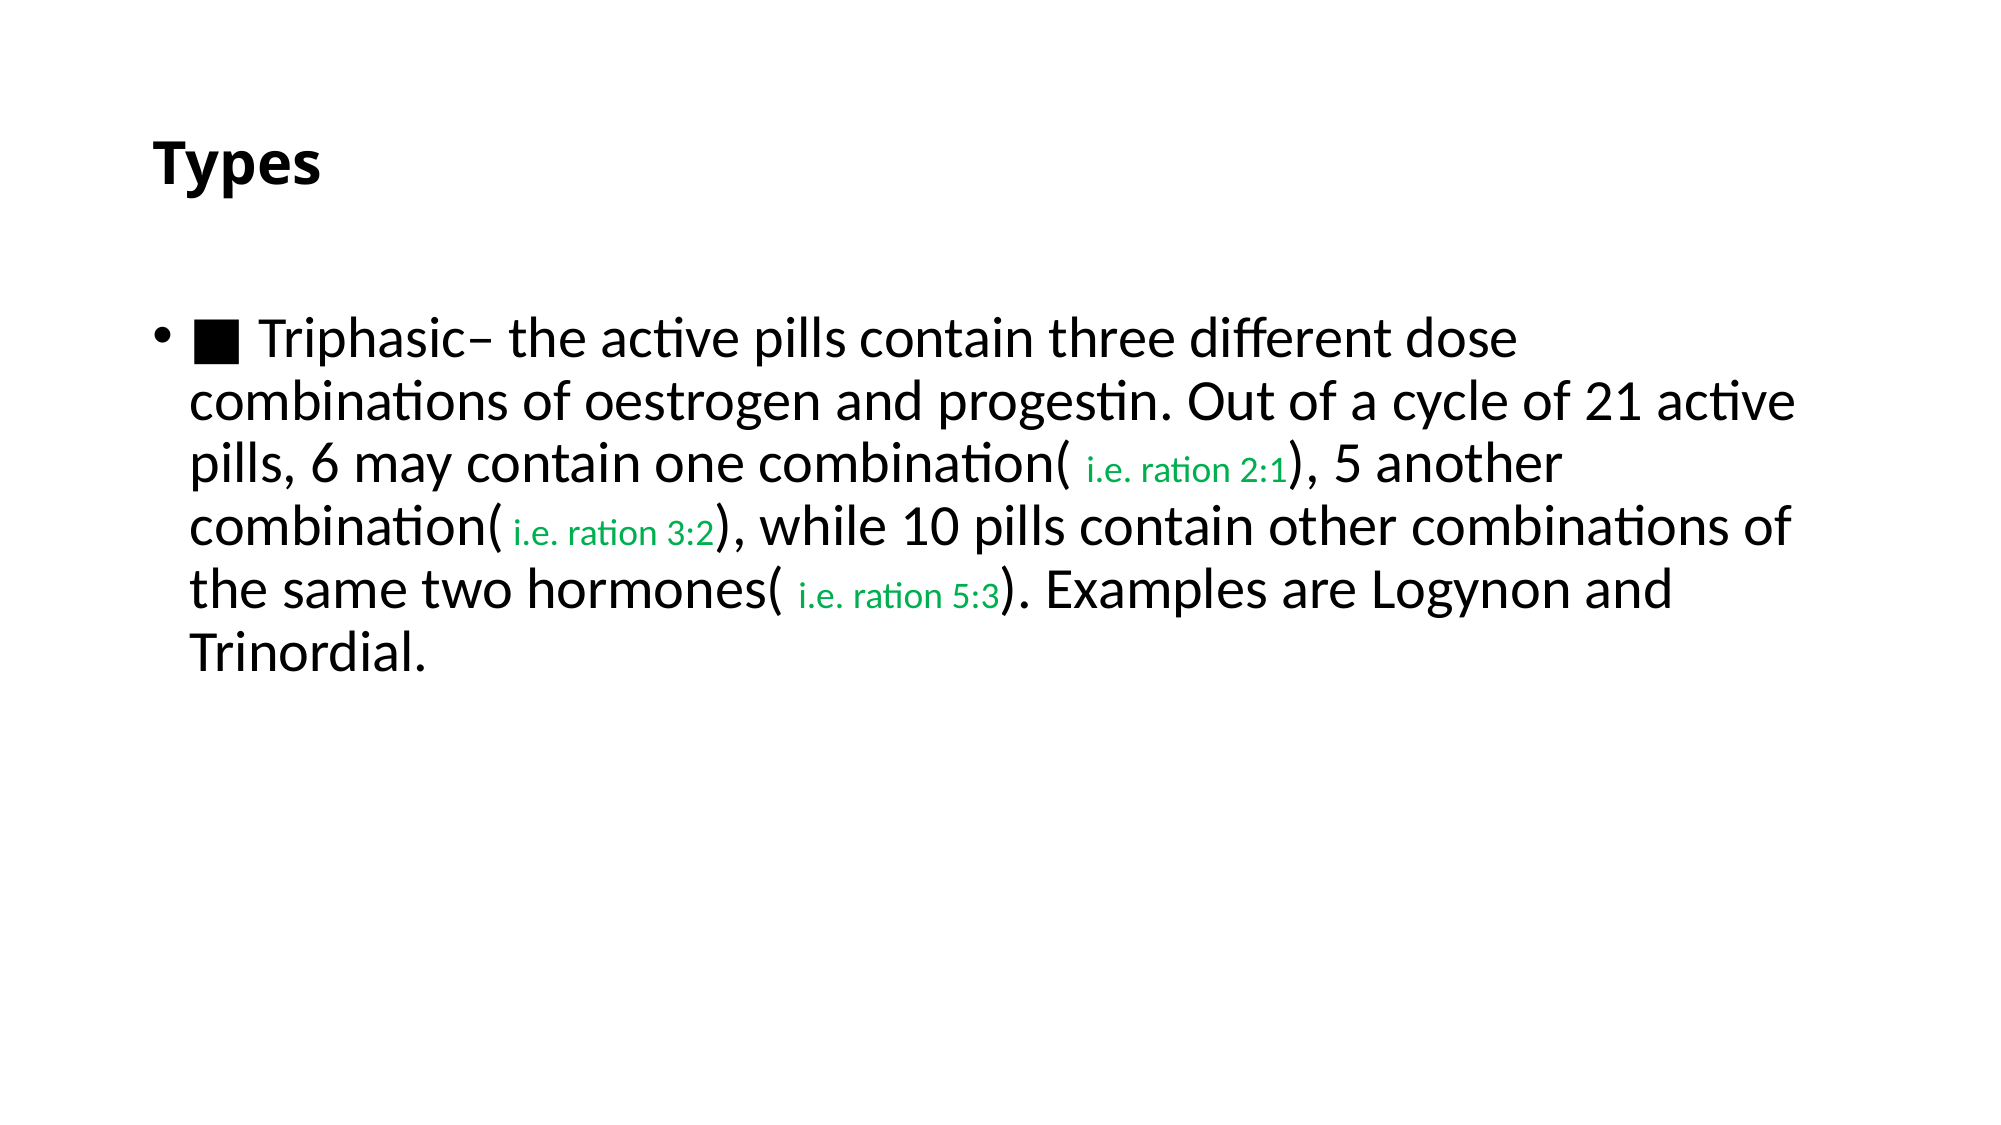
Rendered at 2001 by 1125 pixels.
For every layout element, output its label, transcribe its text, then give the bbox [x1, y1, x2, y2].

list ■ Triphasic– the active pills contain three different dose combinations of oestrogen and progestin. Out of a cycle of 21 active pills, 6 may contain one combination( i.e. ration 2:1), 5 another combination( i.e. ration 3:2), while 10 pills contain other combinations of the same two hormones( i.e. ration 5:3). Examples are Logynon and Trinordial. [137, 299, 1863, 1014]
title Types [137, 59, 1863, 278]
